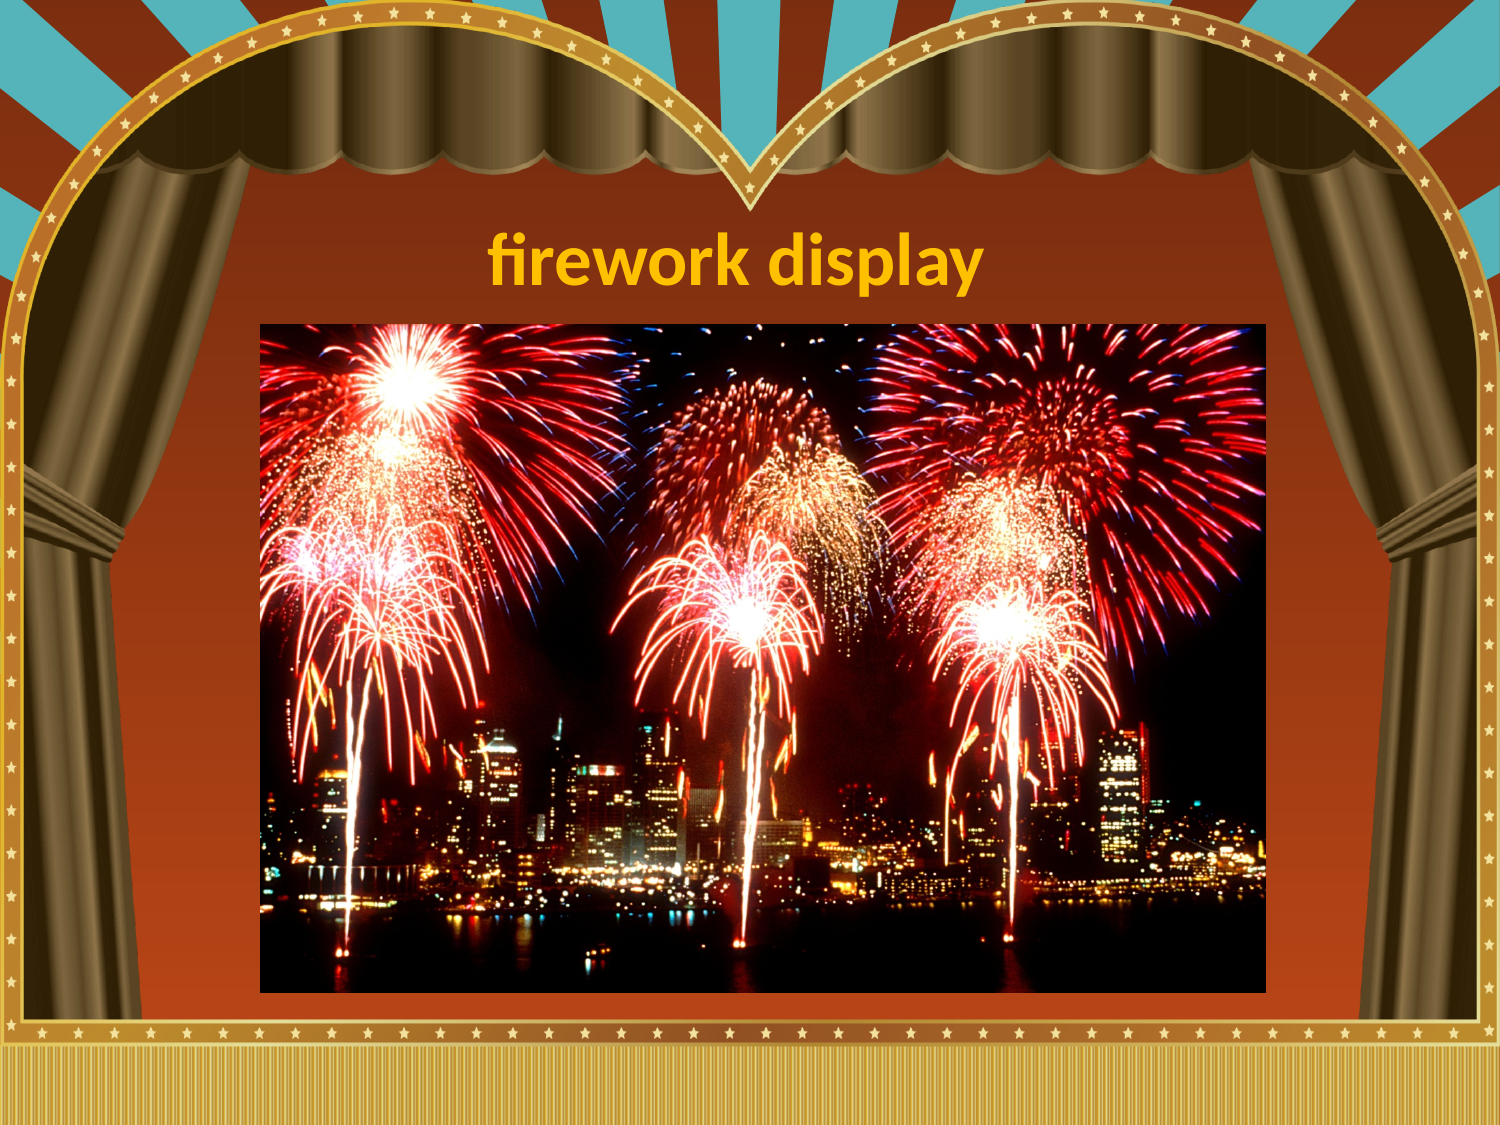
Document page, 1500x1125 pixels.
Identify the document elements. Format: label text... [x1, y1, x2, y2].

footer Stephen Roney JIC April, 2013 [512, 1042, 988, 1103]
picture [0, 0, 1500, 1125]
title firework display [207, 162, 1266, 350]
